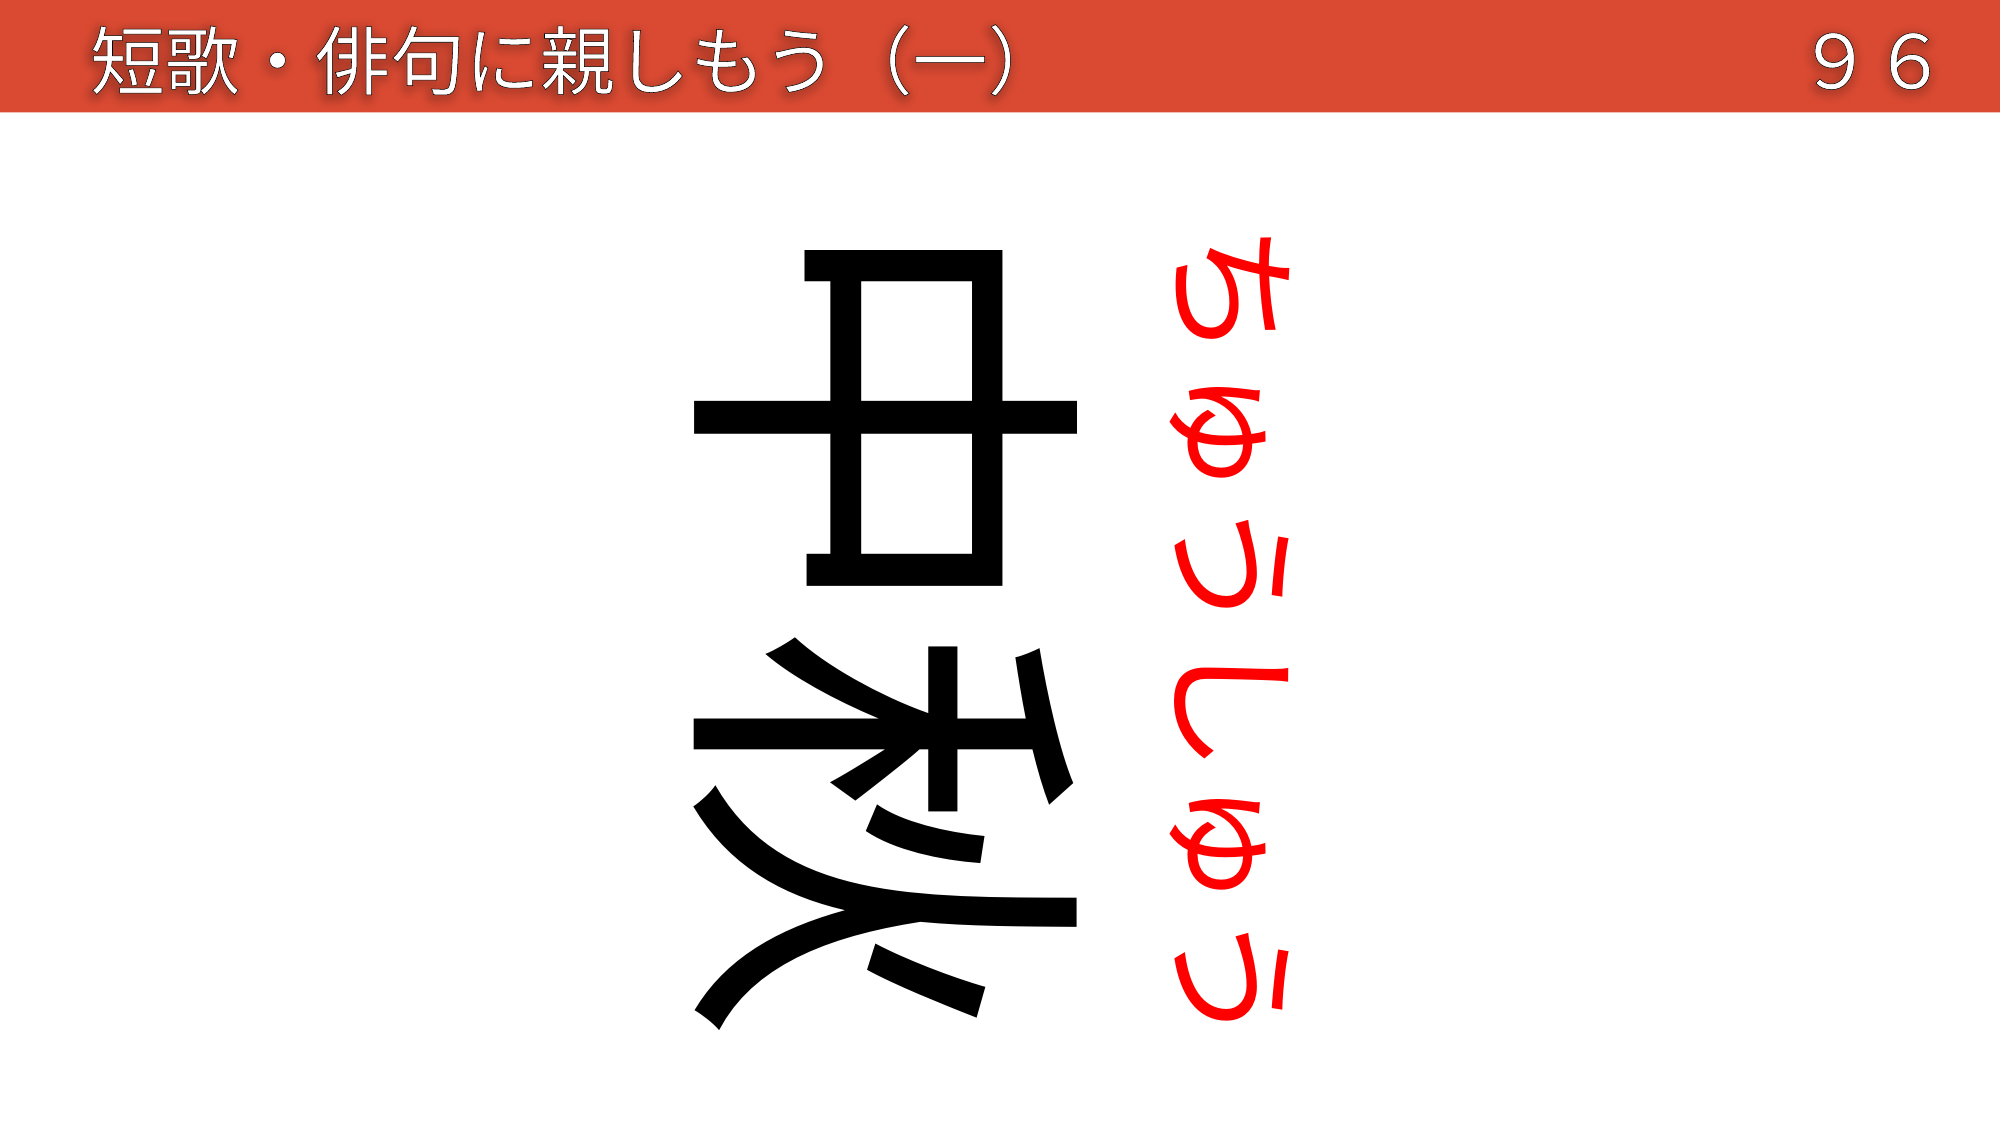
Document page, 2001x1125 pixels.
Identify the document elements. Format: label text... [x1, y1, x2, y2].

text_box ちゅうしゅう [1152, 208, 1327, 1057]
text_box ９６ [1782, 6, 1963, 112]
text_box [0, 0, 2000, 113]
text_box 中秋 [616, 195, 1152, 1125]
text_box 短歌・俳句に親しもう（一） [75, 6, 1210, 112]
